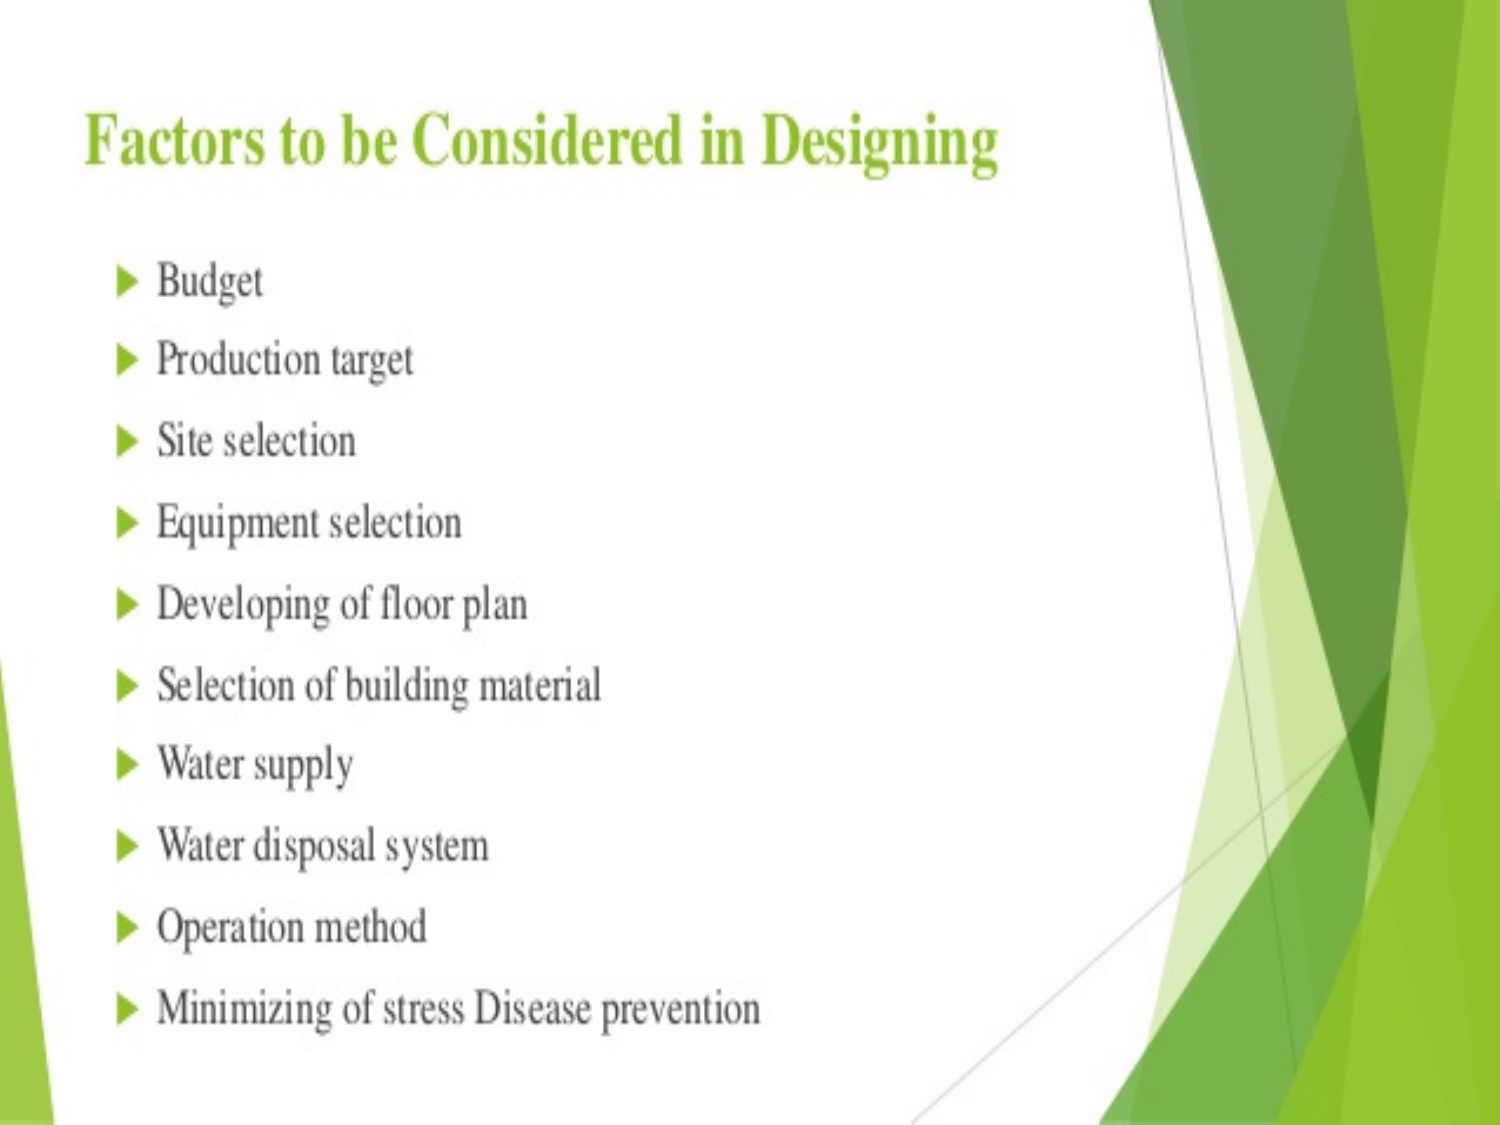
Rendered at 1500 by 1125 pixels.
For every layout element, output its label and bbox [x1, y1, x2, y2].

list [0, 0, 1500, 1125]
